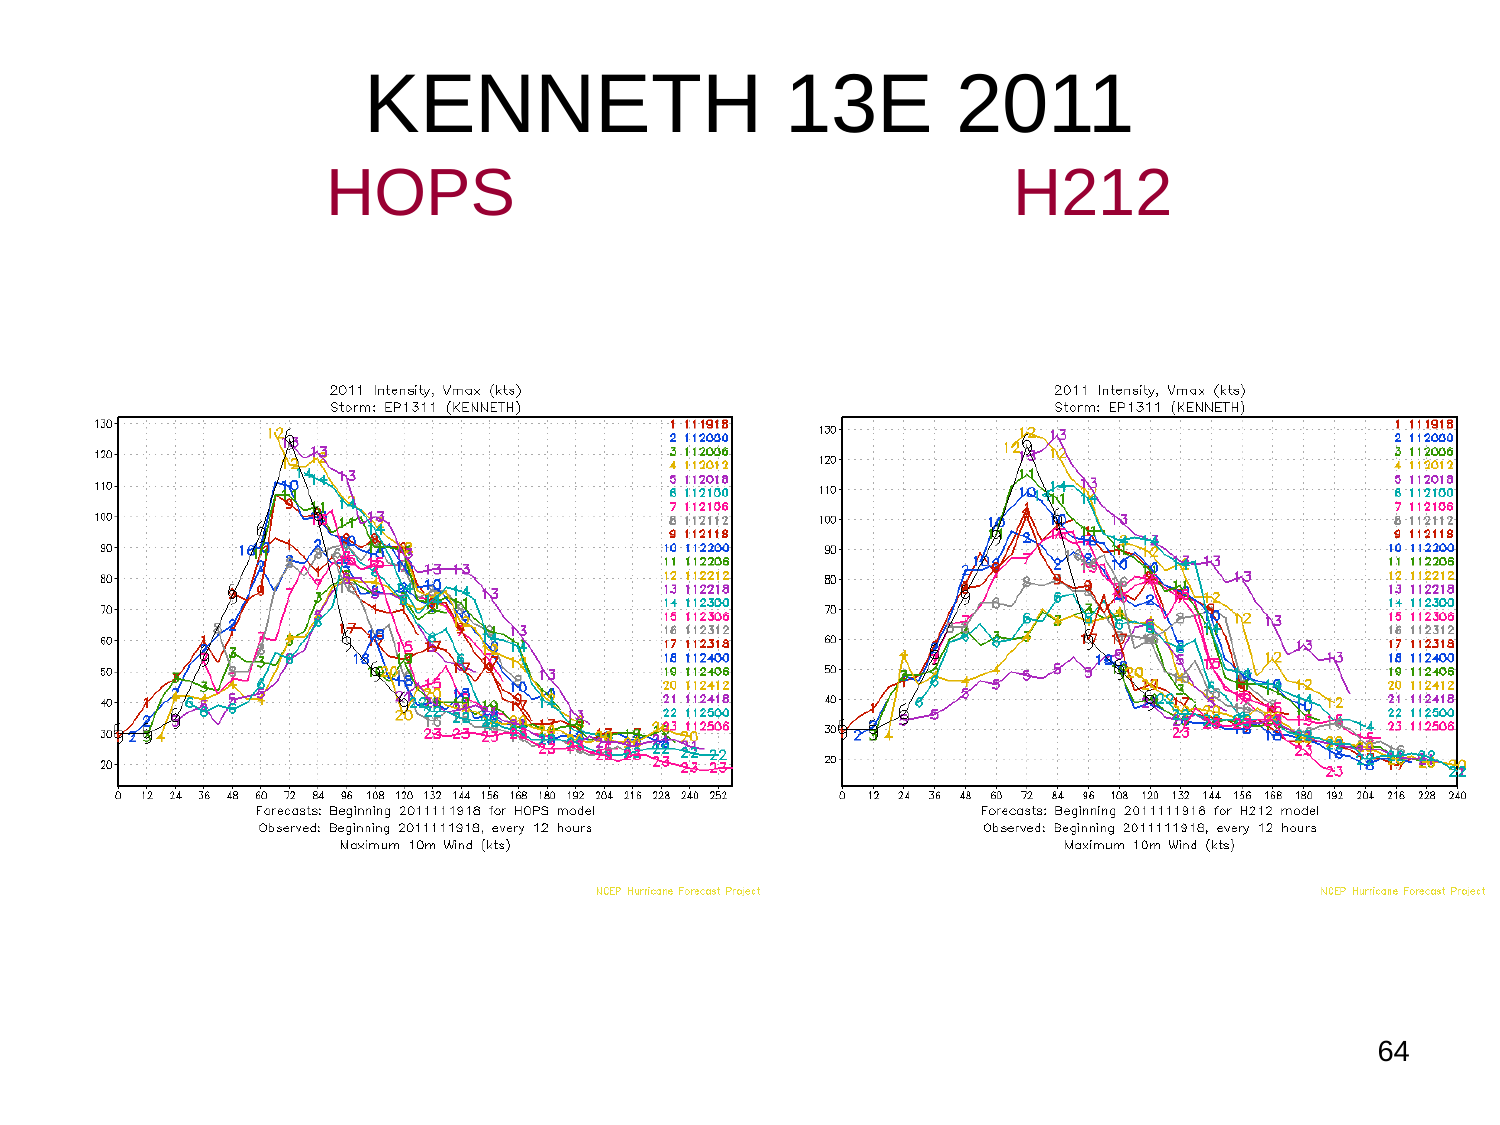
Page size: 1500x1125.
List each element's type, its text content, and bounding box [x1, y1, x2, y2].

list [763, 312, 1488, 897]
slide_number 64 [1074, 1024, 1425, 1103]
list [7, 312, 763, 897]
title KENNETH 13E 2011 HOPS H212 [74, 44, 1426, 233]
